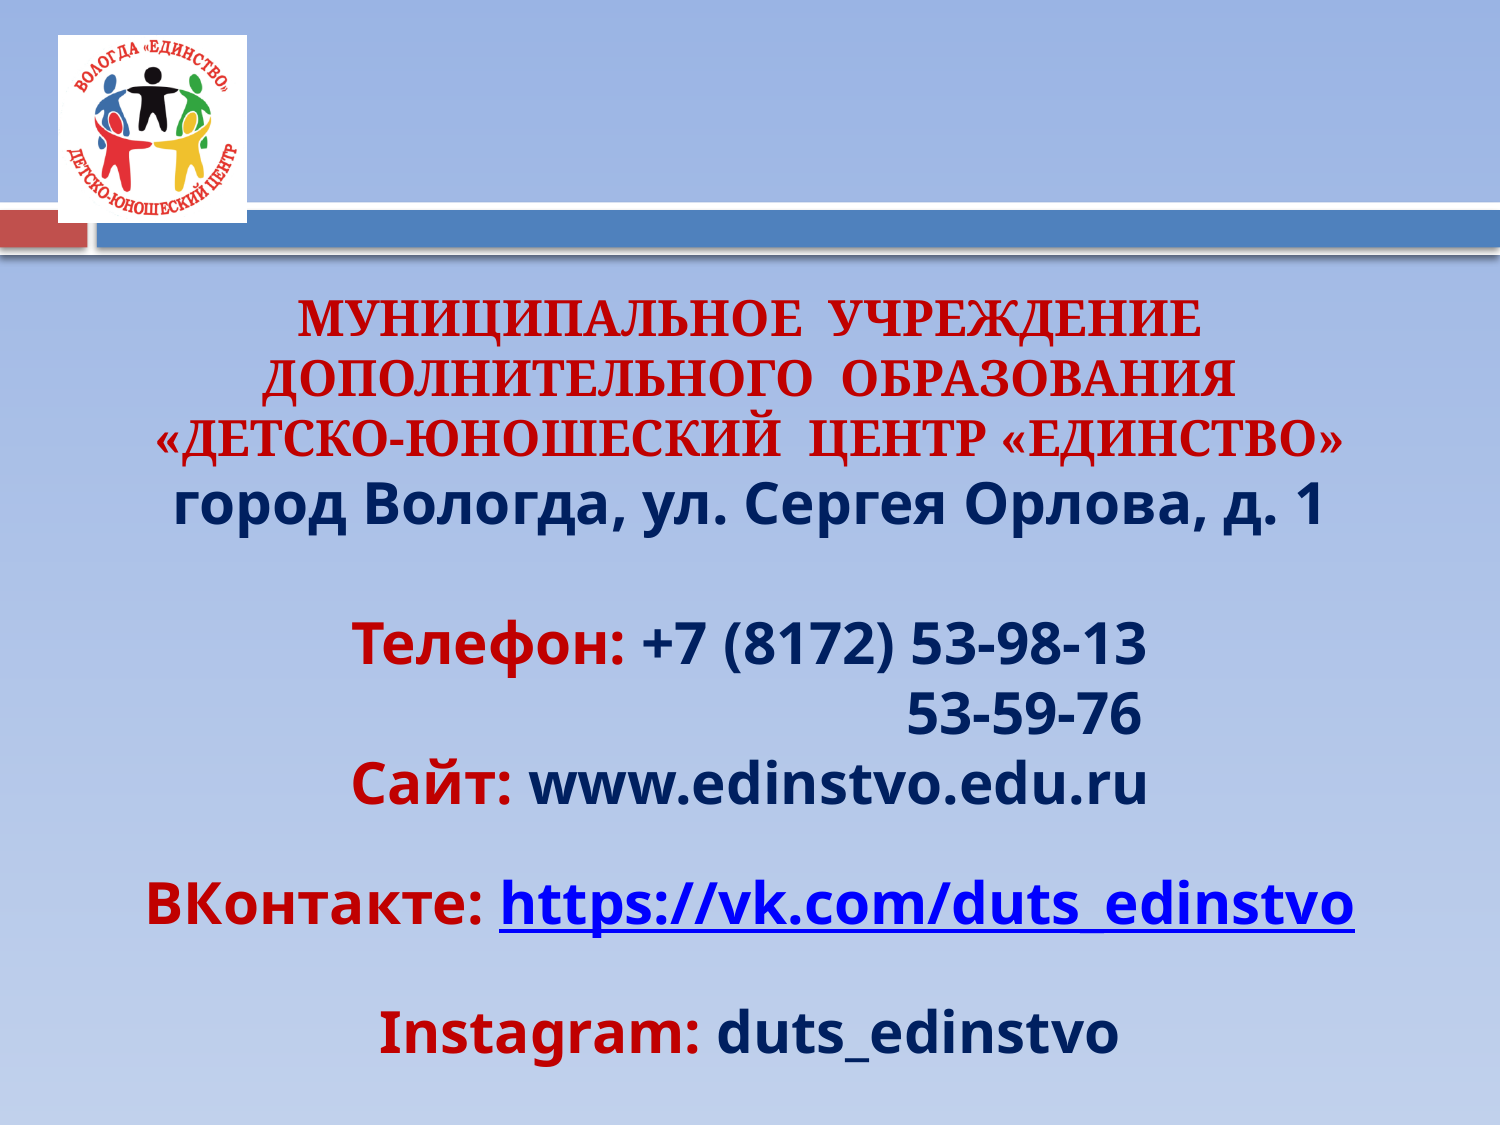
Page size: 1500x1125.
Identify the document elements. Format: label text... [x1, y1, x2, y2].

text_box МУНИЦИПАЛЬНОЕ УЧРЕЖДЕНИЕ ДОПОЛНИТЕЛЬНОГО ОБРАЗОВАНИЯ «ДЕТСКО-ЮНОШЕСКИЙ ЦЕНТР «ЕДИНСТВО» город Вологда, ул. Сергея Орлова, д. 1 Телефон: +7 (8172) 53-98-13 53-59-76 Сайт: www.edinstvo.edu.ru ВКонтакте: https://vk.com/duts_edinstvo Instagram: duts_edinstvo [29, 278, 1471, 1125]
picture [58, 34, 247, 223]
text_box [76, 113, 1420, 278]
